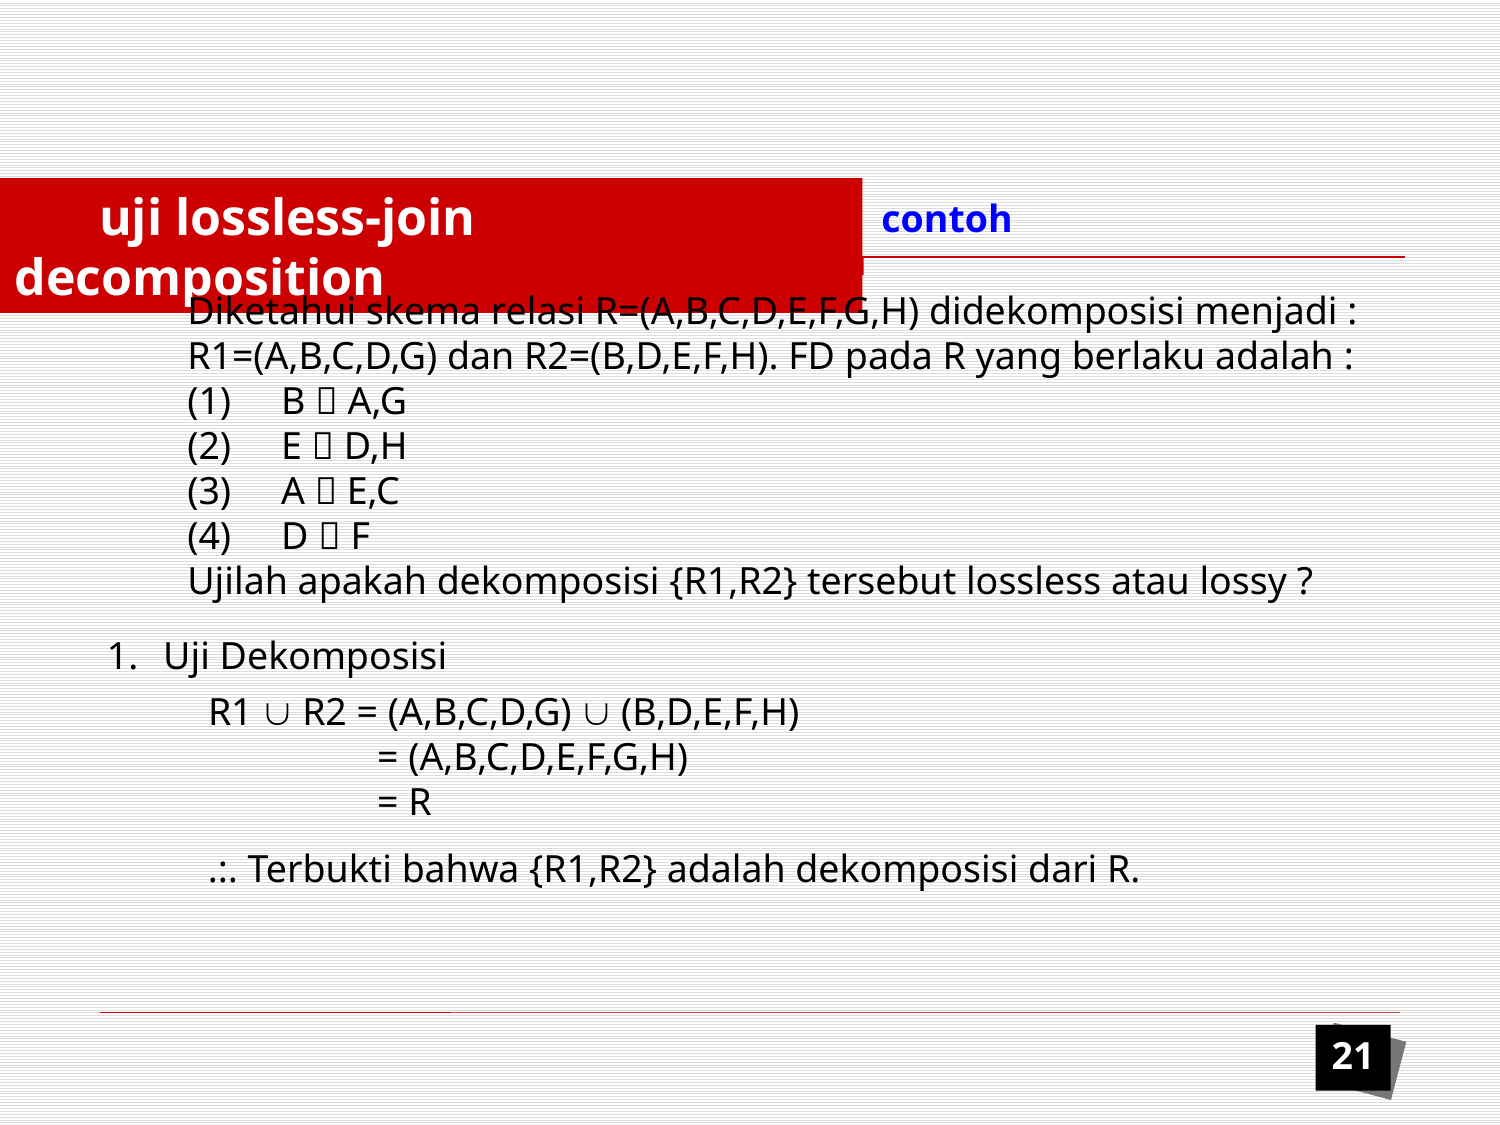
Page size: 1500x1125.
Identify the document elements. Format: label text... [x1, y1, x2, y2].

text_box Diketahui skema relasi R=(A,B,C,D,E,F,G,H) didekomposisi menjadi : R1=(A,B,C,D,G) dan R2=(B,D,E,F,H). FD pada R yang berlaku adalah : (1) B  A,G (2) E  D,H (3) A  E,C (4) D  F Ujilah apakah dekomposisi {R1,R2} tersebut lossless atau lossy ? [172, 280, 1374, 610]
text_box R1  R2 = (A,B,C,D,G)  (B,D,E,F,H) = (A,B,C,D,E,F,G,H) = R [193, 680, 815, 831]
text_box uji lossless-join decomposition [0, 178, 863, 313]
text_box Uji Dekomposisi [92, 624, 463, 685]
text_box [1315, 1024, 1400, 1092]
text_box contoh [866, 187, 1028, 248]
text_box .:. Terbukti bahwa {R1,R2} adalah dekomposisi dari R. [193, 837, 1166, 898]
